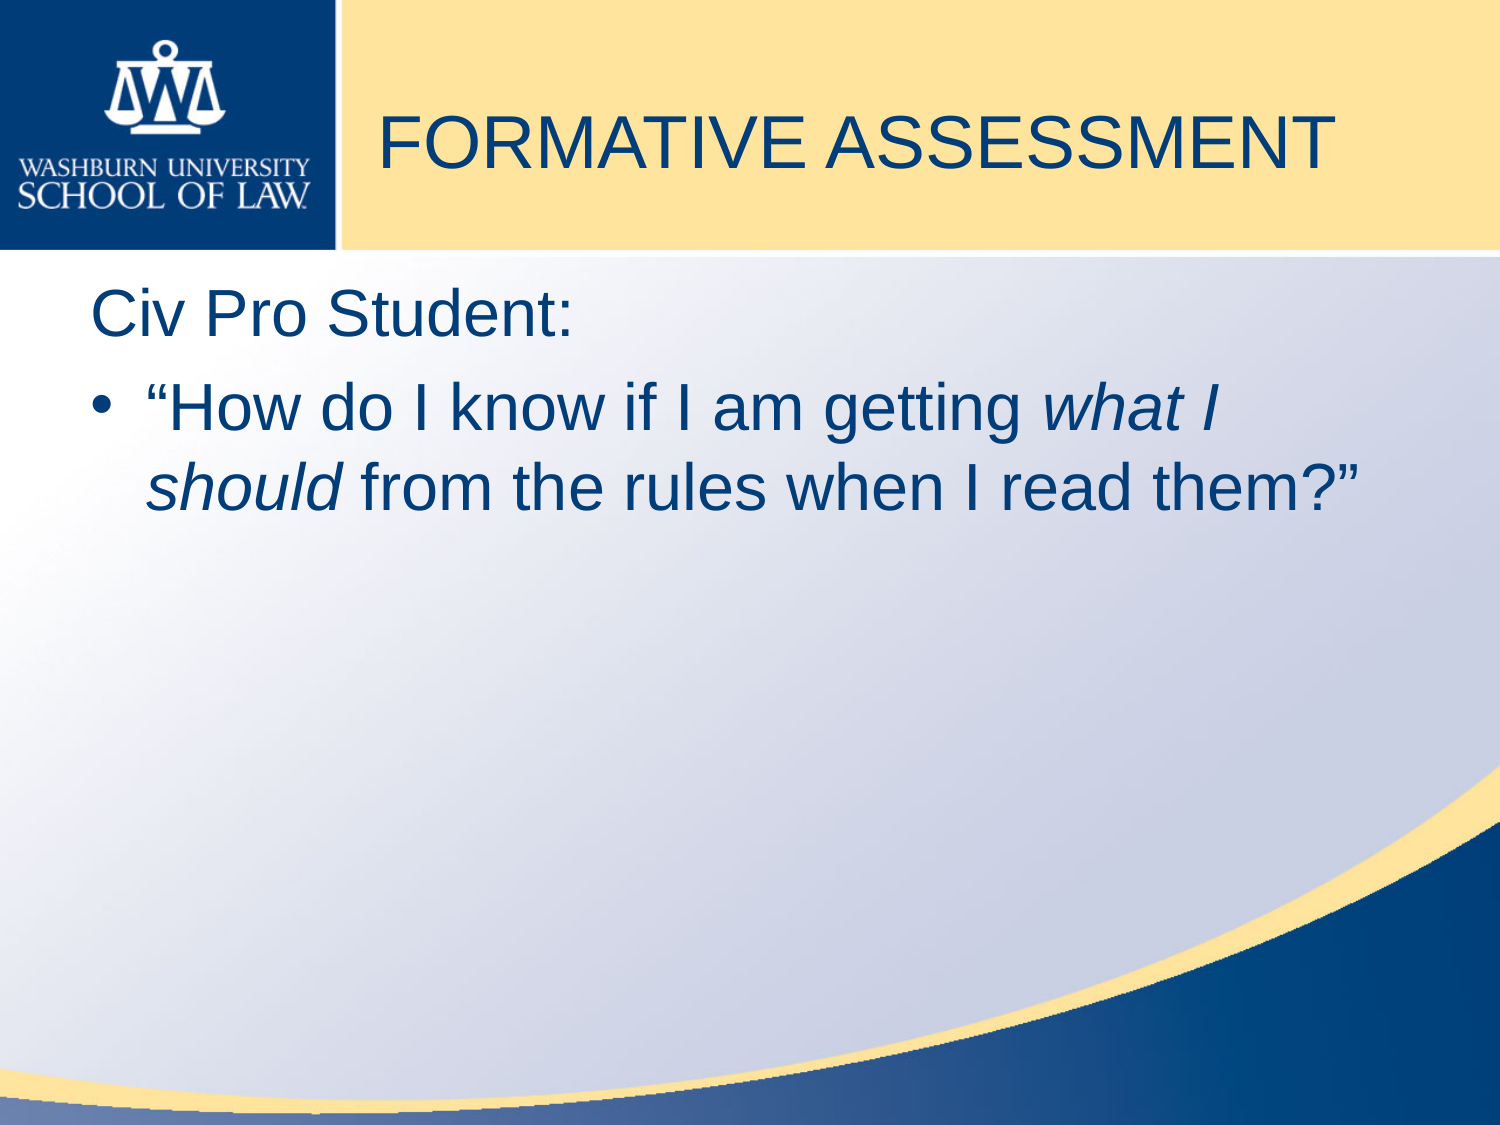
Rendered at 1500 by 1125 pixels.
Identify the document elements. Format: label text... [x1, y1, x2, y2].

title FORMATIVE ASSESSMENT [362, 45, 1425, 233]
list Civ Pro Student: “How do I know if I am getting what I should from the rules when I read them?” [75, 262, 1425, 1005]
picture [0, 0, 1500, 1125]
